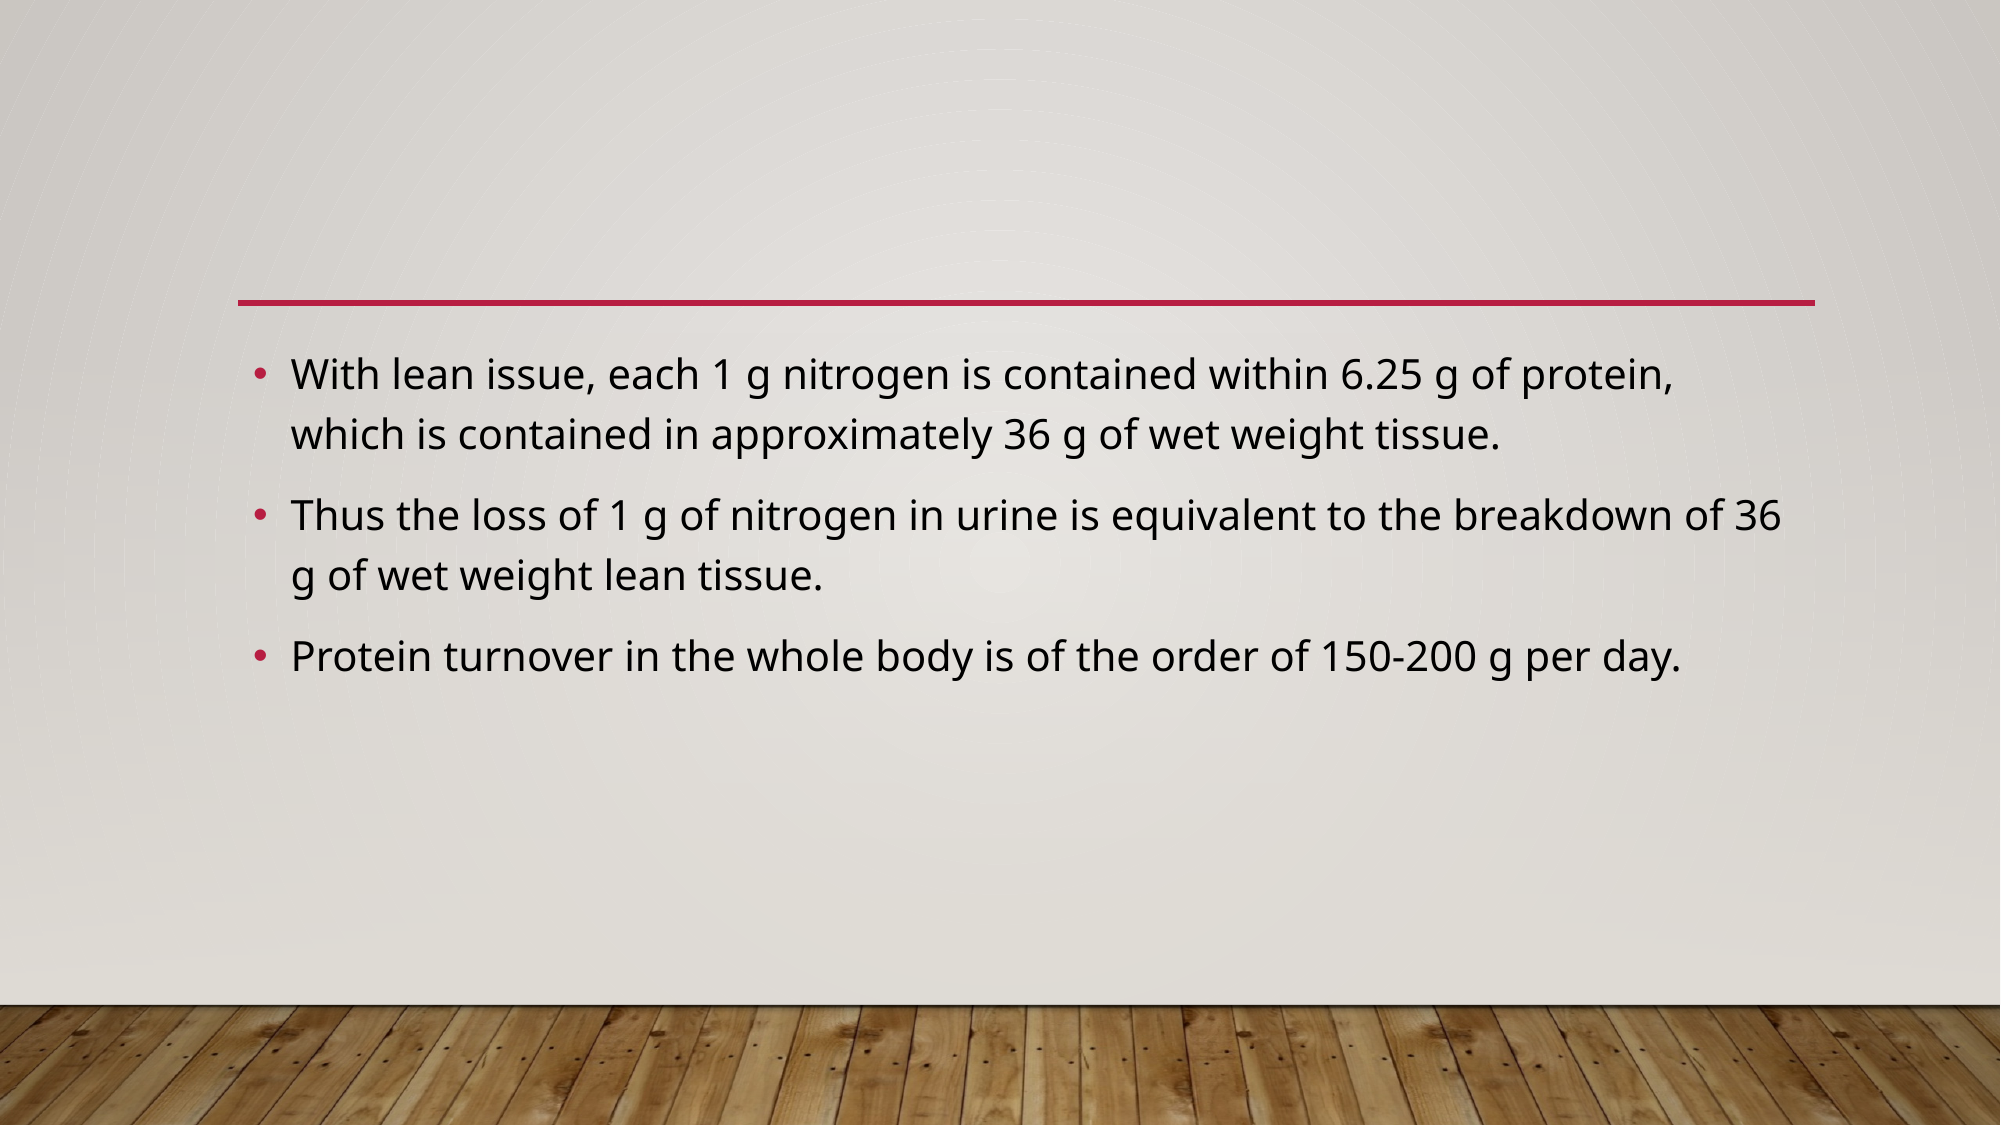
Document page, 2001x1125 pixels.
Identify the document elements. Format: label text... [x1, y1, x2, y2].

list With lean issue, each 1 g nitrogen is contained within 6.25 g of protein, which is contained in approximately 36 g of wet weight tissue. Thus the loss of 1 g of nitrogen in urine is equivalent to the breakdown of 36 g of wet weight lean tissue. Protein turnover in the whole body is of the order of 150-200 g per day. [238, 330, 1814, 897]
picture [0, 1005, 2000, 1125]
